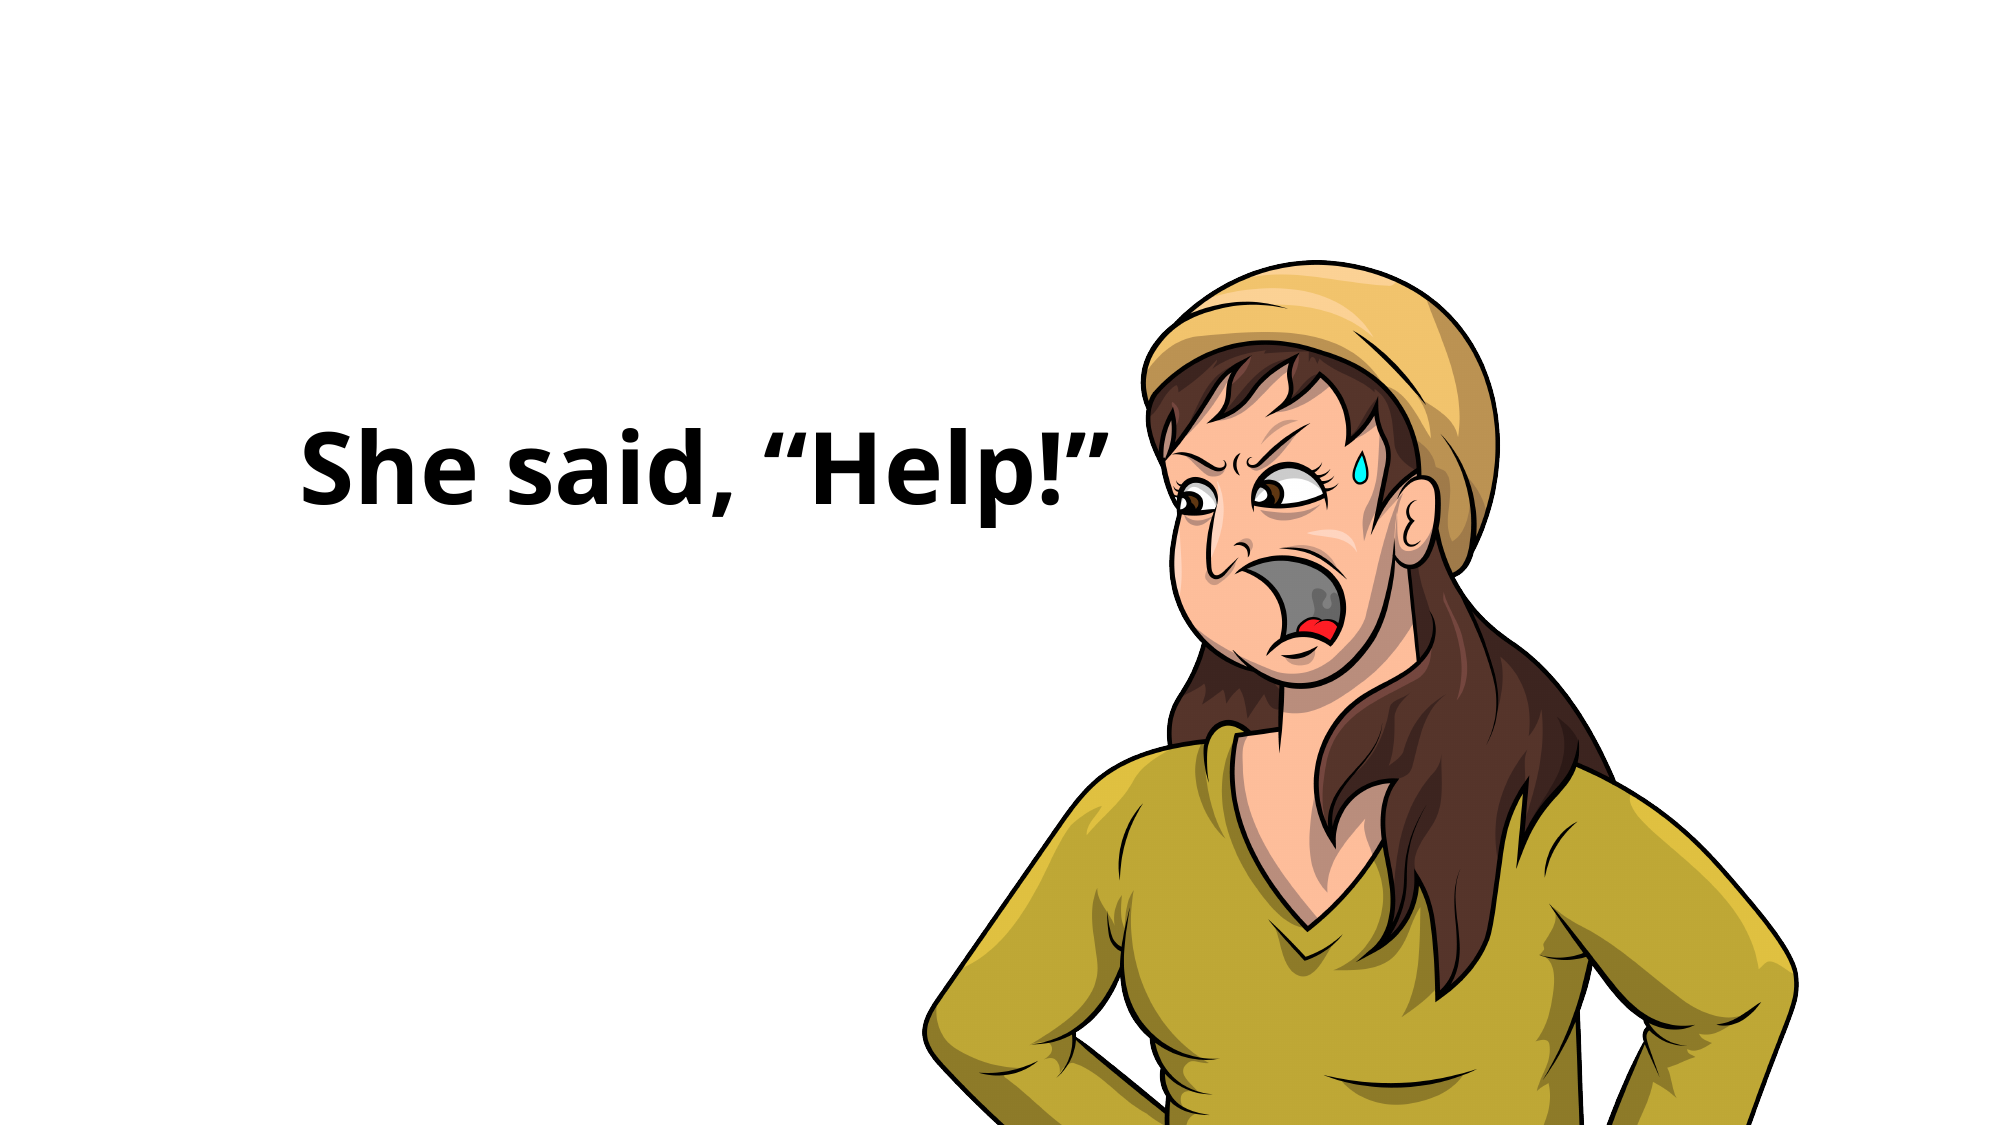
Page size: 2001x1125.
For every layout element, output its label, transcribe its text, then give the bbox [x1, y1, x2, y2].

picture [922, 260, 1799, 1125]
list She said, “Help!” [284, 388, 922, 577]
